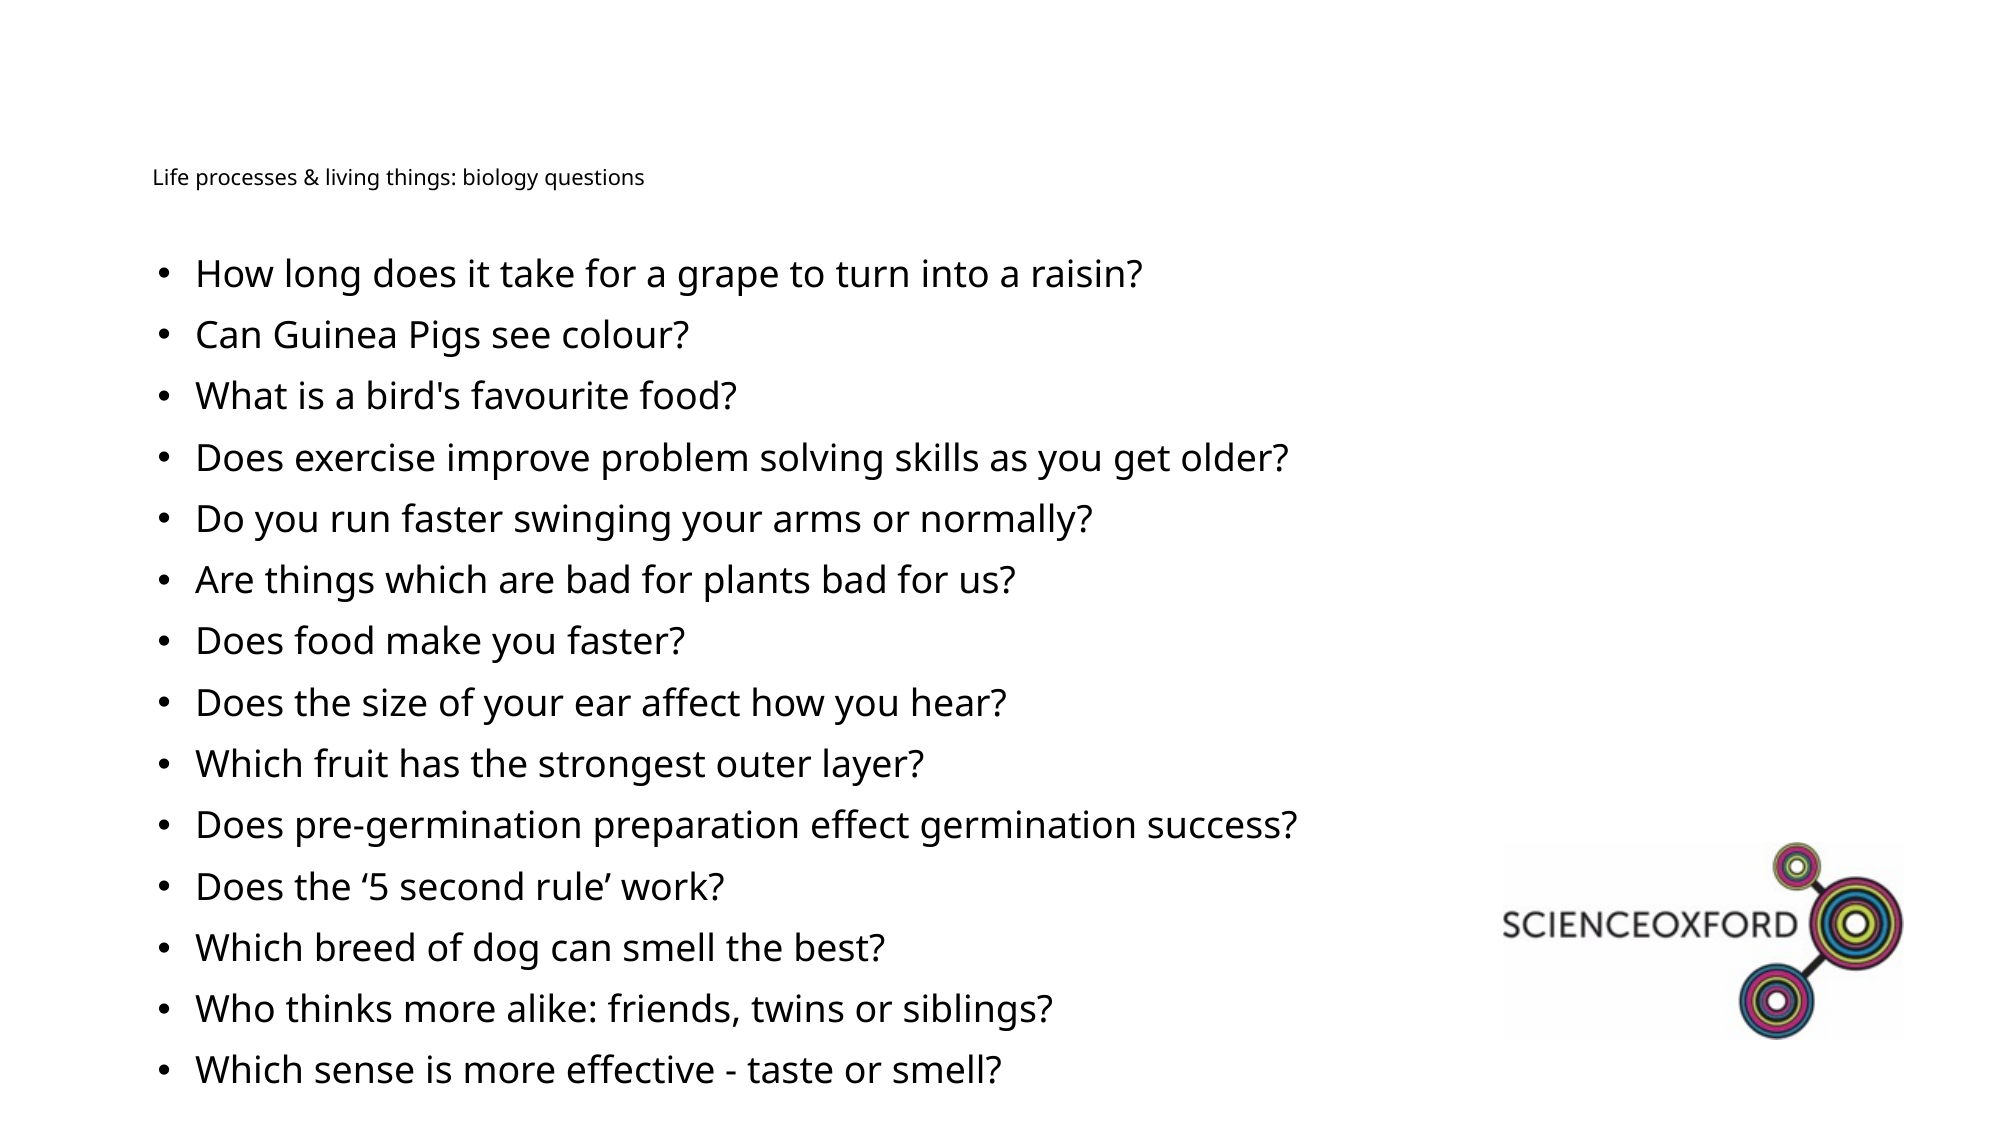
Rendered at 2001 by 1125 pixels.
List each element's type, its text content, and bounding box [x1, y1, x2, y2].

title Life processes & living things: biology questions [137, 87, 1863, 272]
list How long does it take for a grape to turn into a raisin? Can Guinea Pigs see colour? What is a bird's favourite food? Does exercise improve problem solving skills as you get older? Do you run faster swinging your arms or normally? Are things which are bad for plants bad for us? Does food make you faster? Does the size of your ear affect how you hear? Which fruit has the strongest outer layer? Does pre-germination preparation effect germination success? Does the ‘5 second rule’ work? Which breed of dog can smell the best? Who thinks more alike: friends, twins or siblings? Which sense is more effective - taste or smell? [142, 247, 1504, 1038]
picture [1502, 842, 1904, 1040]
